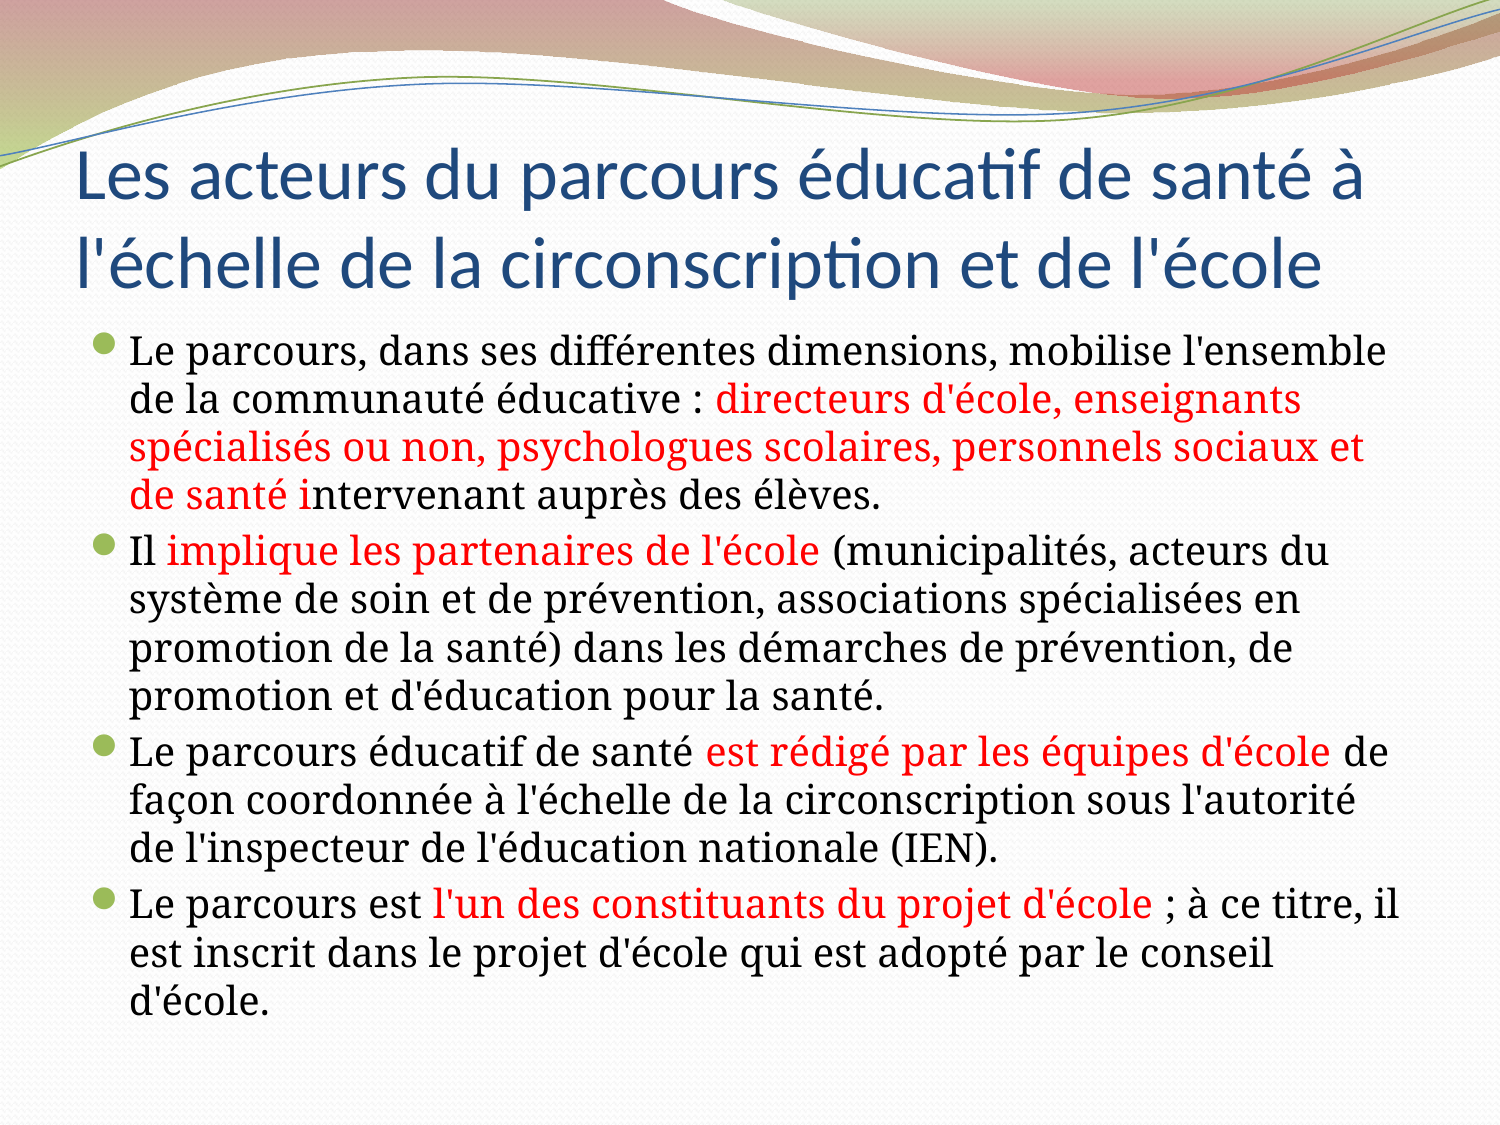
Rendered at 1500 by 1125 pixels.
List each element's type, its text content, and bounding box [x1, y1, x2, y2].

list Le parcours, dans ses différentes dimensions, mobilise l'ensemble de la communauté éducative : directeurs d'école, enseignants spécialisés ou non, psychologues scolaires, personnels sociaux et de santé intervenant auprès des élèves. Il implique les partenaires de l'école (municipalités, acteurs du système de soin et de prévention, associations spécialisées en promotion de la santé) dans les démarches de prévention, de promotion et d'éducation pour la santé. Le parcours éducatif de santé est rédigé par les équipes d'école de façon coordonnée à l'échelle de la circonscription sous l'autorité de l'inspecteur de l'éducation nationale (IEN). Le parcours est l'un des constituants du projet d'école ; à ce titre, il est inscrit dans le projet d'école qui est adopté par le conseil d'école. [75, 317, 1425, 1038]
title Les acteurs du parcours éducatif de santé à l'échelle de la circonscription et de l'école [75, 115, 1425, 303]
